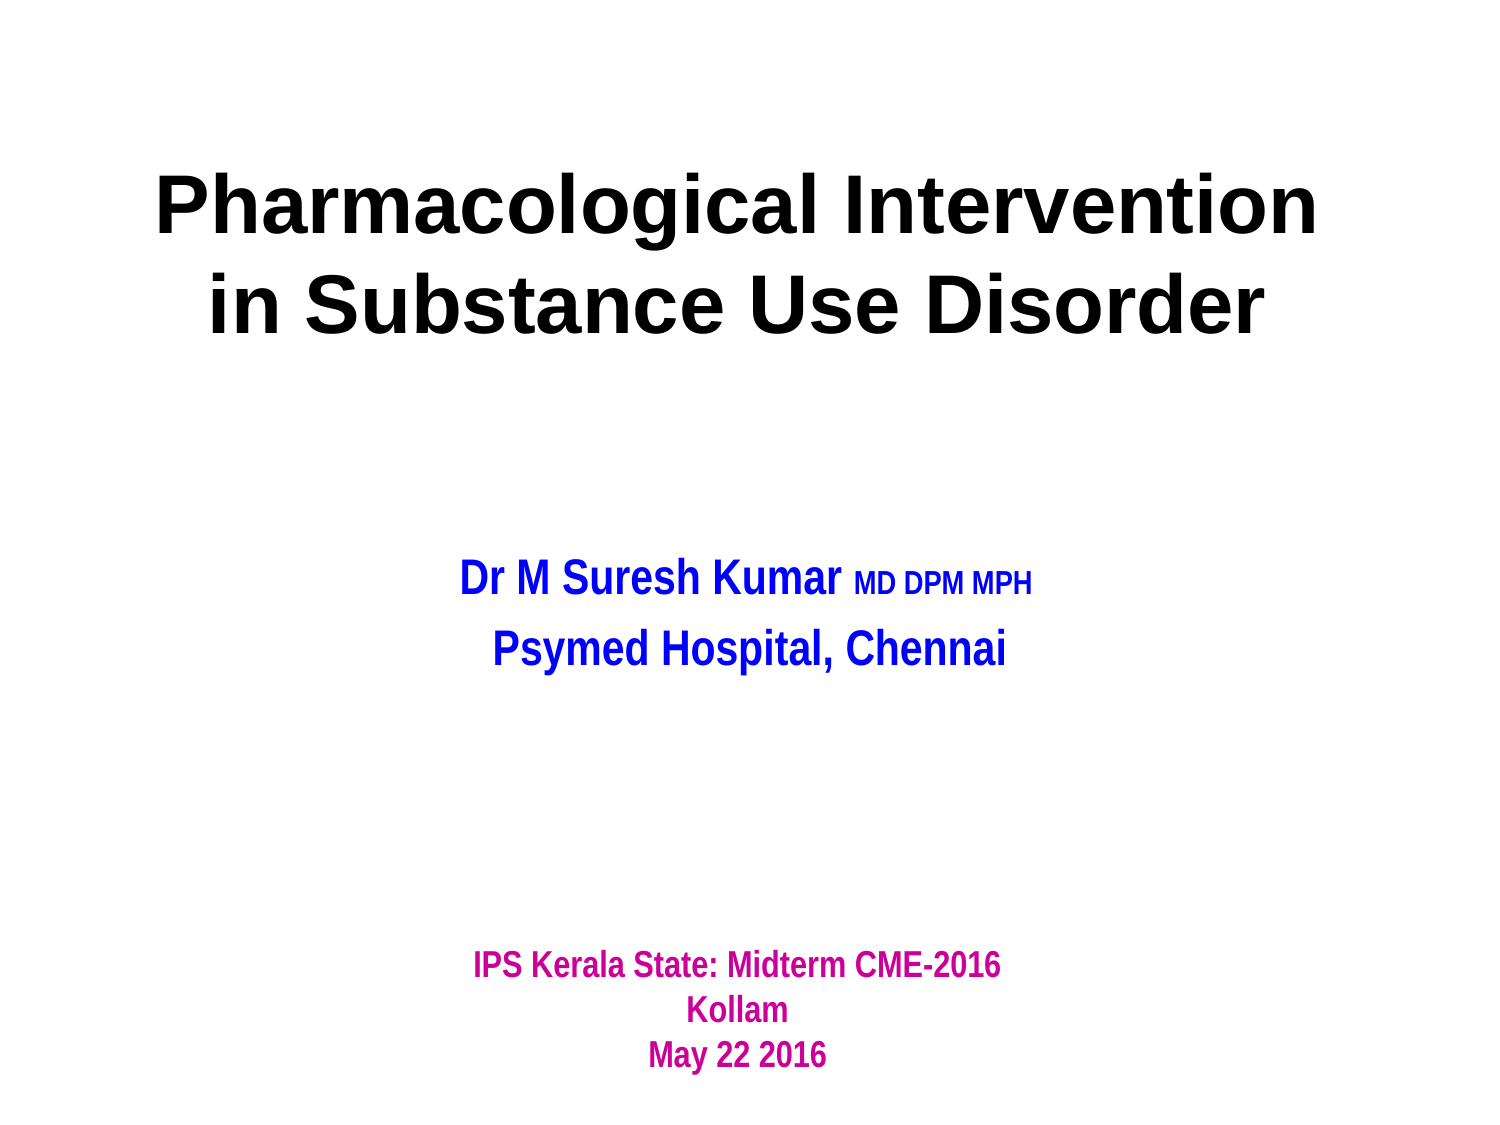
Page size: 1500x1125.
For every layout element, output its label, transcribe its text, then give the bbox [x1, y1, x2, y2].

subtitle Dr M Suresh Kumar MD DPM MPH Psymed Hospital, Chennai [224, 537, 1276, 751]
title Pharmacological Intervention in Substance Use Disorder [99, 112, 1376, 388]
text_box IPS Kerala State: Midterm CME-2016 Kollam May 22 2016 [458, 887, 1017, 1083]
